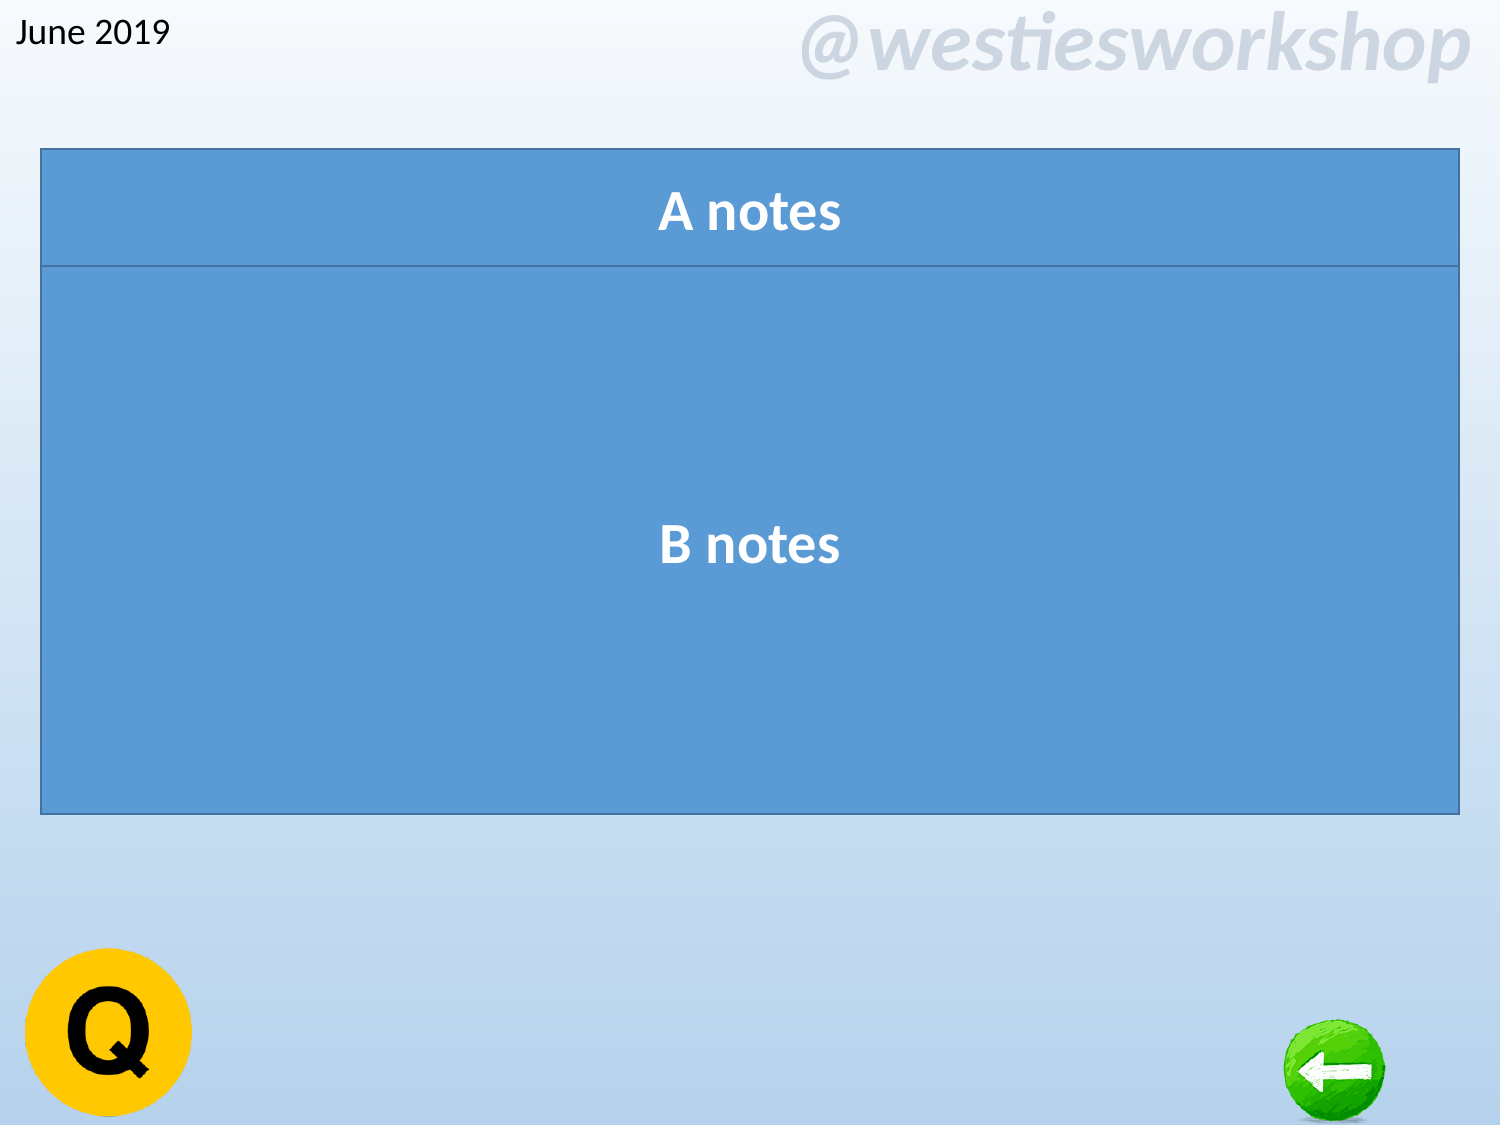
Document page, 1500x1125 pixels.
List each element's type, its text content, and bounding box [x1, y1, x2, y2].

picture [0, 922, 219, 1125]
picture [1281, 1019, 1387, 1125]
picture [41, 149, 1459, 815]
text_box June 2019 [1, 0, 186, 60]
